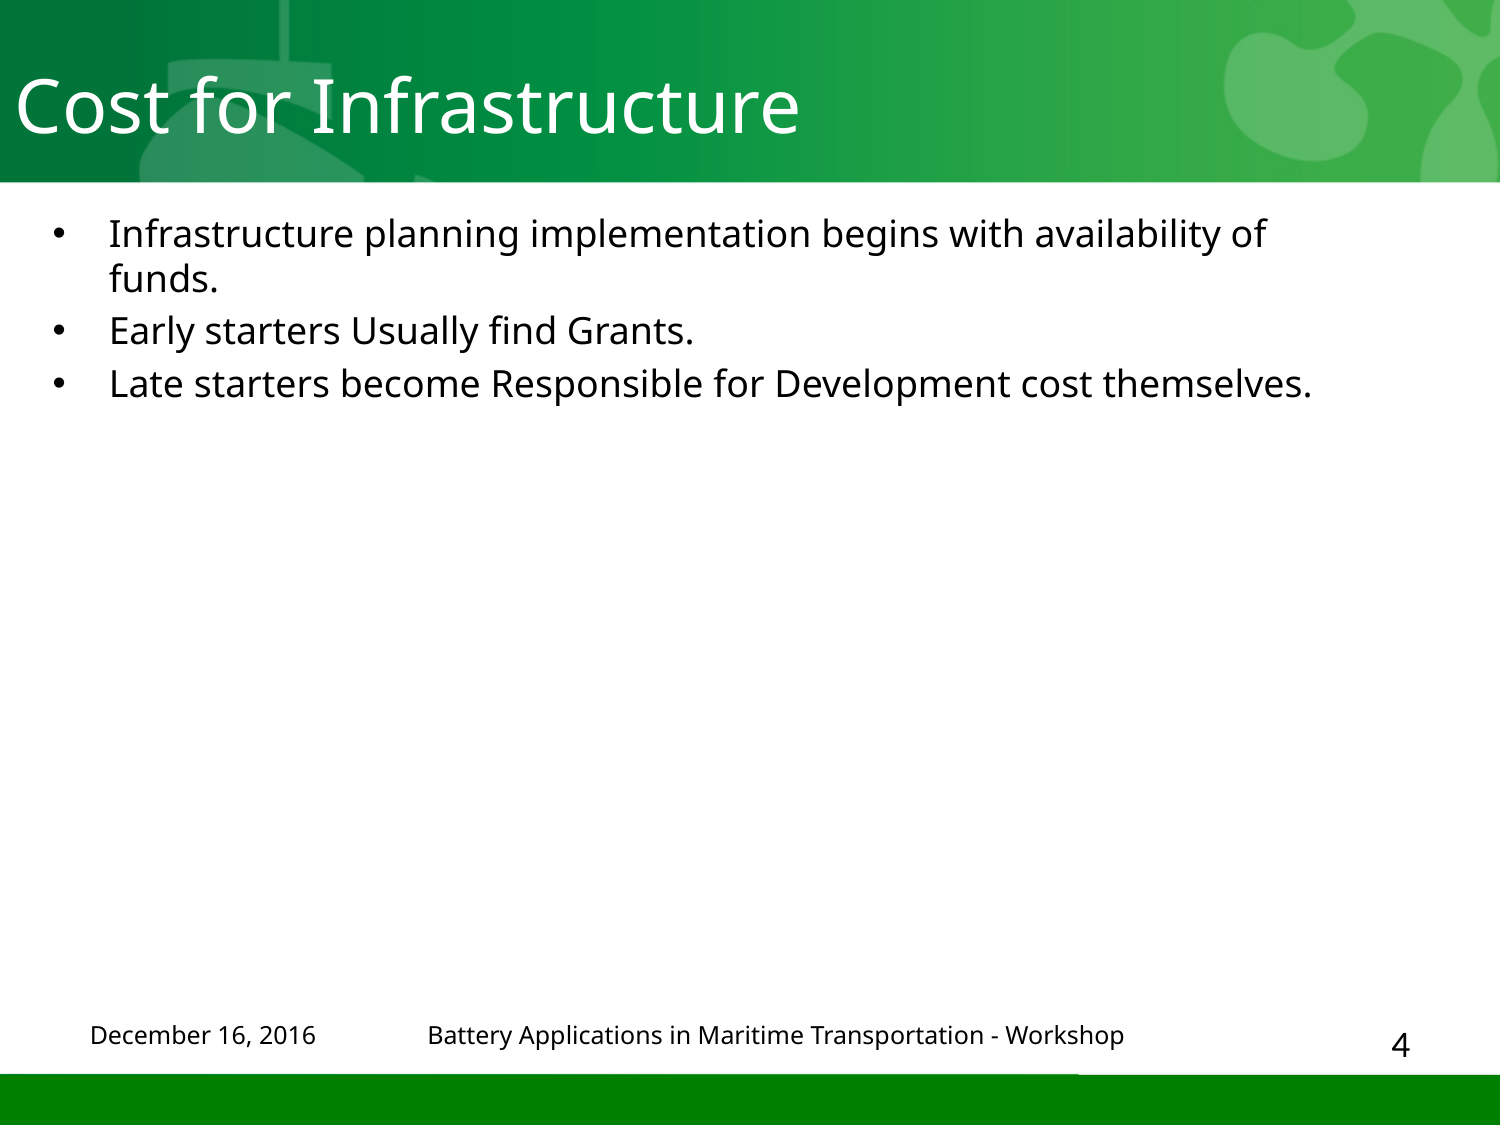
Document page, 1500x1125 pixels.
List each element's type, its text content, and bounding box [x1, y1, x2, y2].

footer Battery Applications in Maritime Transportation - Workshop [412, 1012, 1074, 1073]
slide_number 4 [1074, 1012, 1425, 1073]
picture [0, 0, 1500, 1074]
text_box Cost for Infrastructure [0, 49, 1113, 158]
list Infrastructure planning implementation begins with availability of funds. Early starters Usually find Grants. Late starters become Responsible for Development cost themselves. [37, 202, 1388, 1015]
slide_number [75, 1012, 412, 1073]
